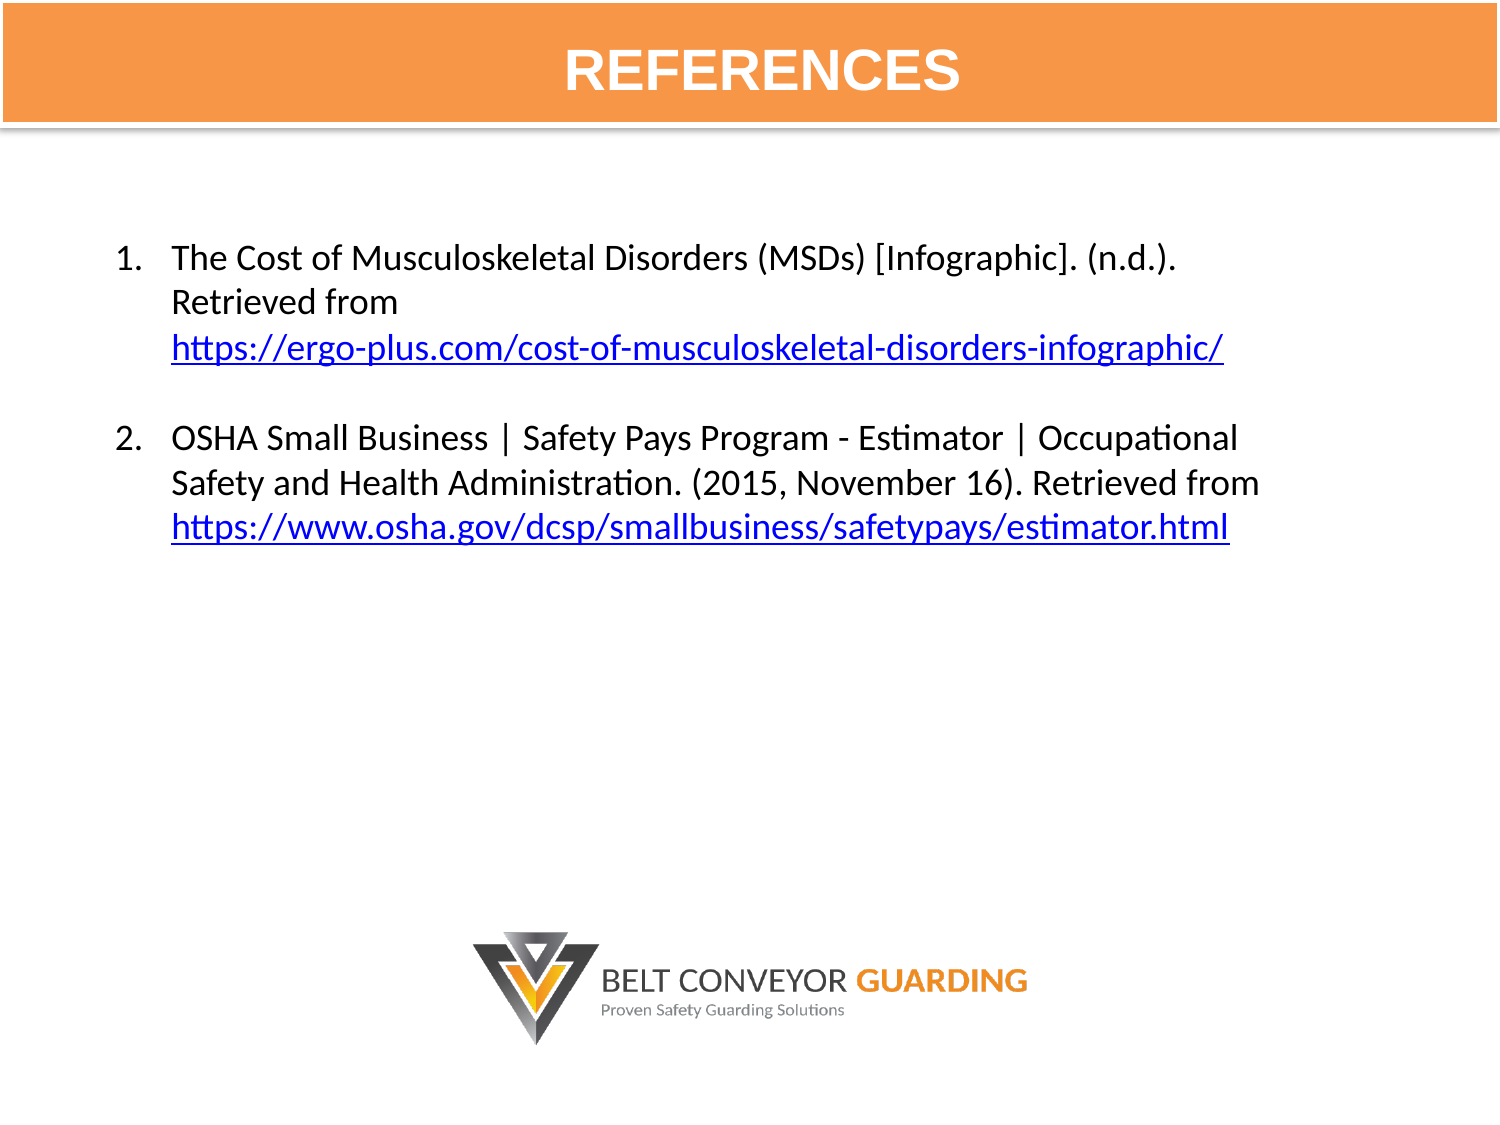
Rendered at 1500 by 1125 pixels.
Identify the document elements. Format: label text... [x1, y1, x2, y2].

text_box [0, 0, 1500, 125]
text_box The Cost of Musculoskeletal Disorders (MSDs) [Infographic]. (n.d.). Retrieved from https://ergo-plus.com/cost-of-musculoskeletal-disorders-infographic/ OSHA Small Business | Safety Pays Program - Estimator | Occupational Safety and Health Administration. (2015, November 16). Retrieved from https://www.osha.gov/dcsp/smallbusiness/safetypays/estimator.html [99, 224, 1304, 650]
text_box REFERENCES [12, 24, 1500, 110]
picture [388, 901, 1112, 1066]
